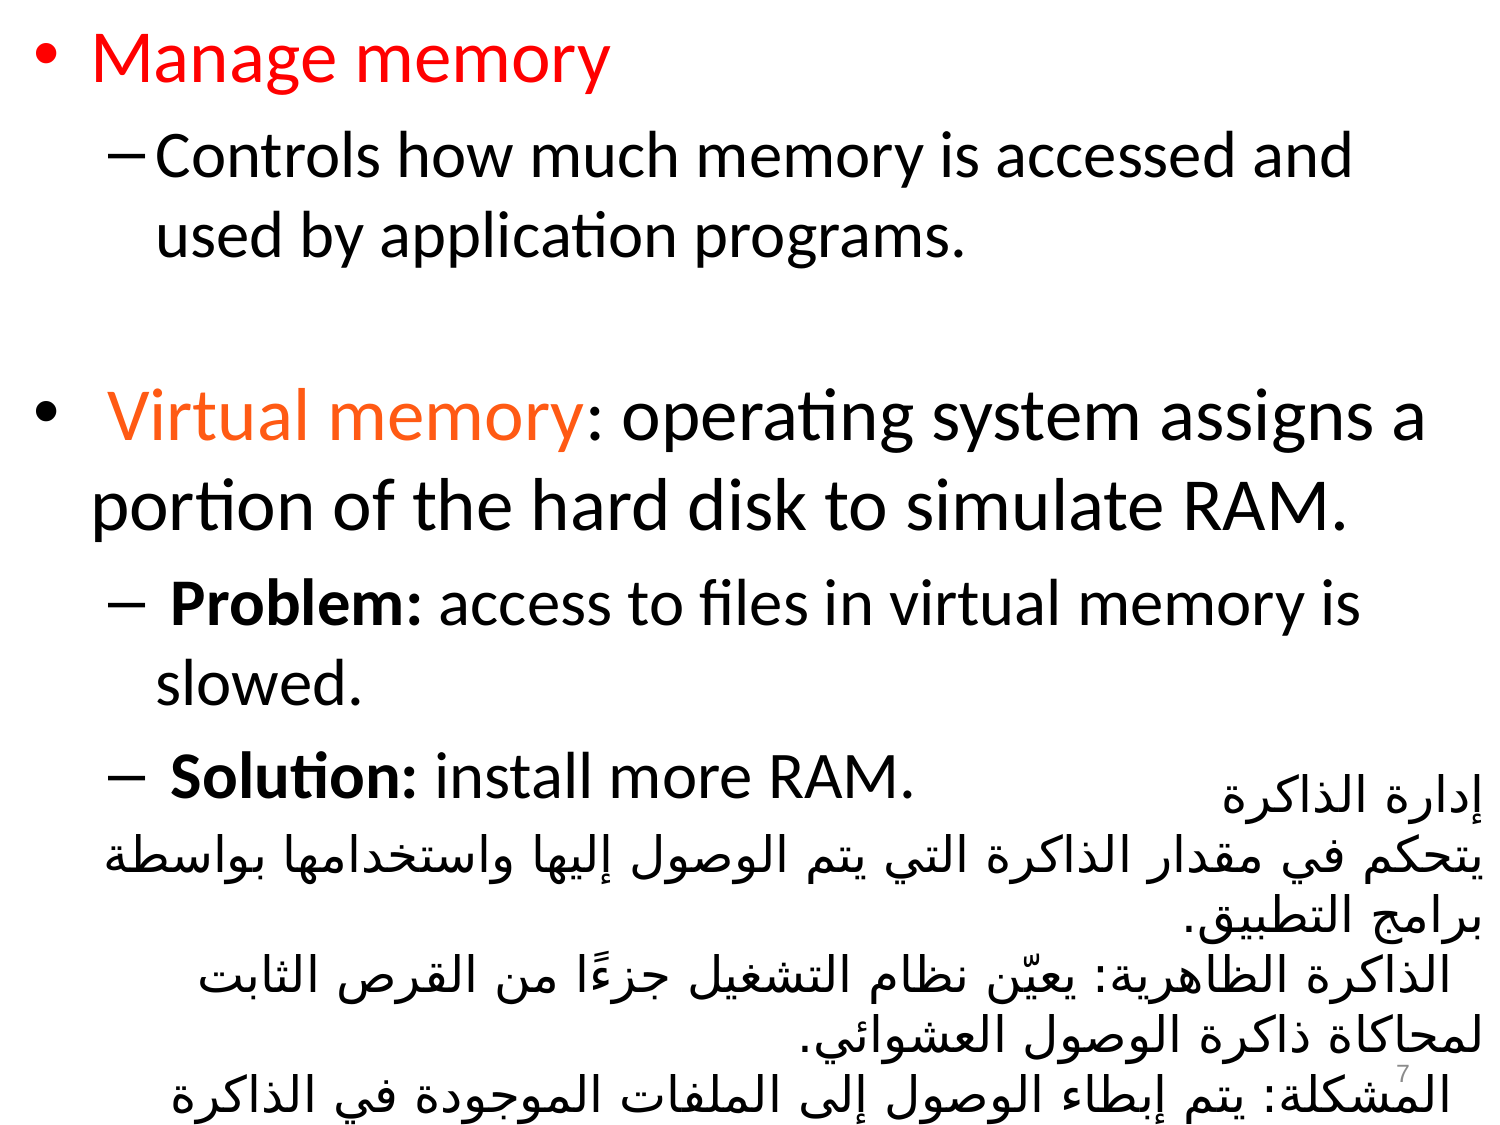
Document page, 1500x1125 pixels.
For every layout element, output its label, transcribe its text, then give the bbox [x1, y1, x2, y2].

text_box إدارة الذاكرة يتحكم في مقدار الذاكرة التي يتم الوصول إليها واستخدامها بواسطة برامج التطبيق. الذاكرة الظاهرية: يعيّن نظام التشغيل جزءًا من القرص الثابت لمحاكاة ذاكرة الوصول العشوائي. المشكلة: يتم إبطاء الوصول إلى الملفات الموجودة في الذاكرة الظاهرية. الحل: قم بتثبيت المزيد من ذاكرة الوصول العشوائي. [26, 755, 1500, 1125]
list Manage memory Controls how much memory is accessed and used by application programs. Virtual memory: operating system assigns a portion of the hard disk to simulate RAM. Problem: access to files in virtual memory is slowed. Solution: install more RAM. [18, 0, 1500, 744]
